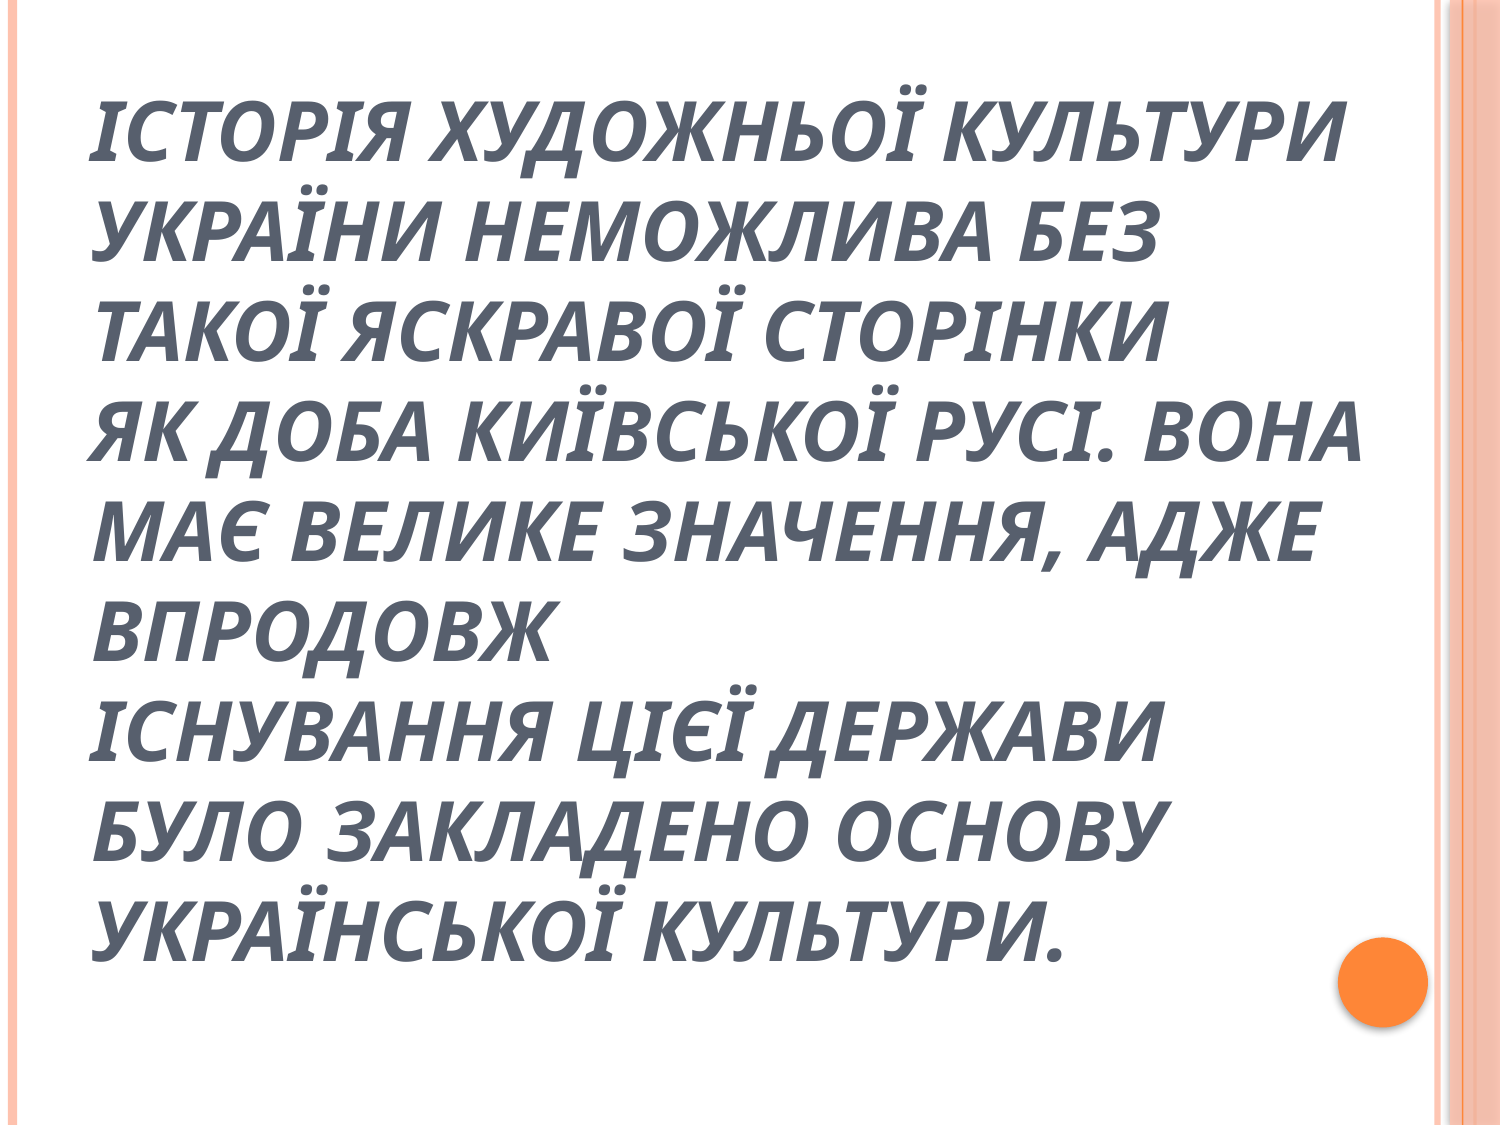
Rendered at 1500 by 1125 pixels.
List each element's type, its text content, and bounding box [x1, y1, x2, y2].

title Історія художньої культури України неможлива без такої яскравої сторінки як доба Київської Русі. Вона має велике значення, адже впродовж існування цієї держави було закладено основу української культури. [76, 160, 1400, 986]
